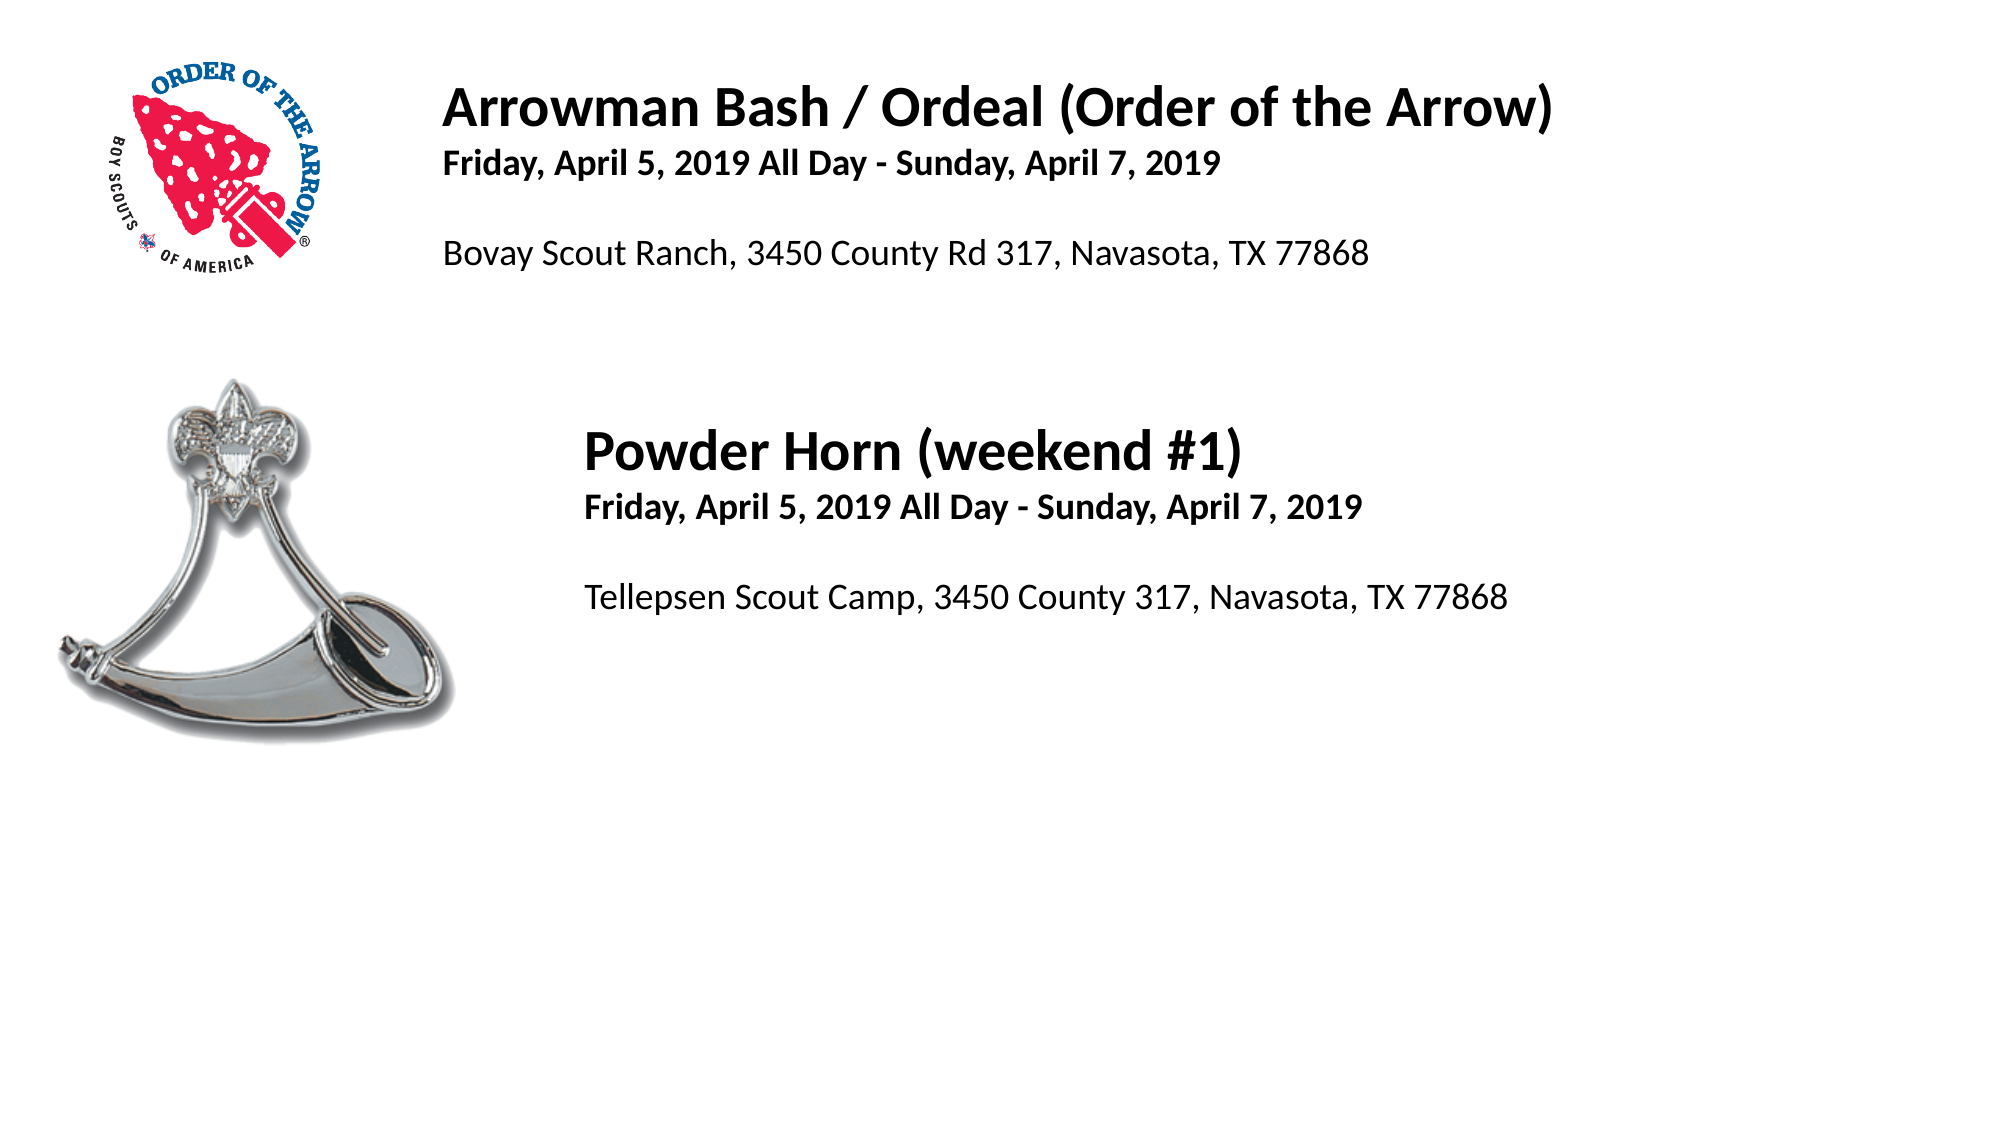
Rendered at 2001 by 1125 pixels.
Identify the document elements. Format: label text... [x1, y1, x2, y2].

text_box Powder Horn (weekend #1) Friday, April 5, 2019 All Day - Sunday, April 7, 2019 Tellepsen Scout Camp, 3450 County 317, Navasota, TX 77868 [569, 404, 1772, 670]
text_box Arrowman Bash / Ordeal (Order of the Arrow) Friday, April 5, 2019 All Day - Sunday, April 7, 2019 Bovay Scout Ranch, 3450 County Rd 317, Navasota, TX 77868 [428, 60, 1855, 326]
picture [96, 52, 331, 287]
picture [57, 378, 456, 747]
